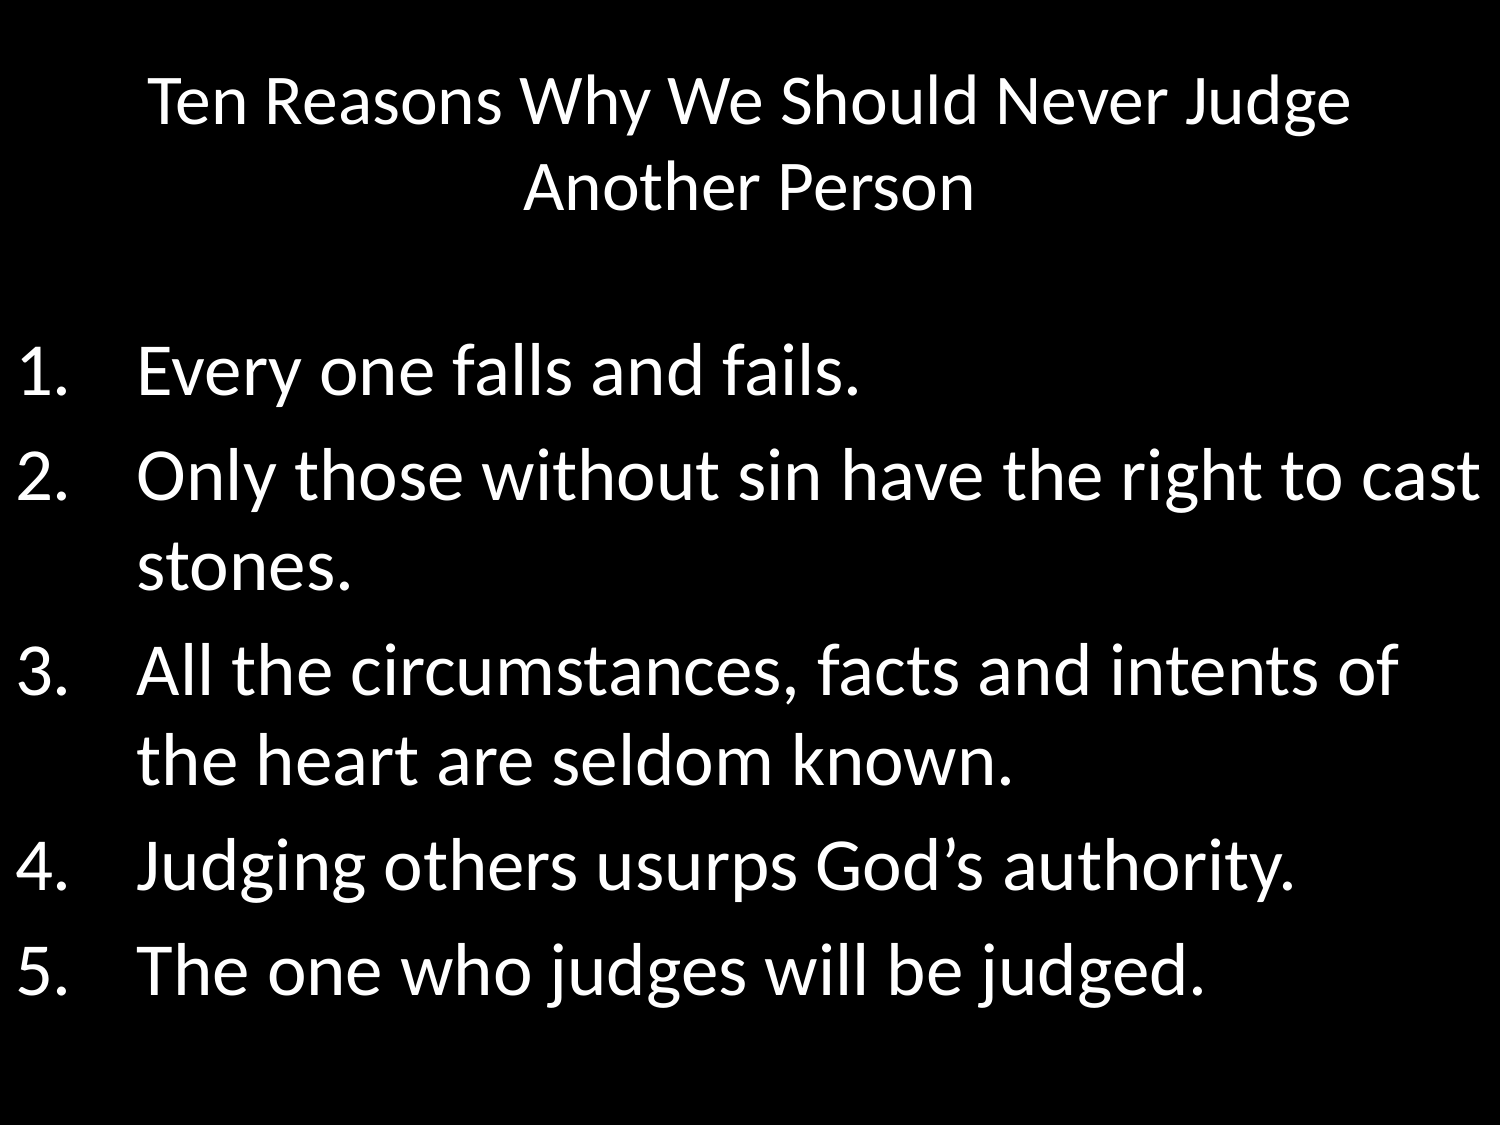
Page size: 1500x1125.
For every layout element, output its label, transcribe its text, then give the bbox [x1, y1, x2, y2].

list Every one falls and fails. Only those without sin have the right to cast stones. All the circumstances, facts and intents of the heart are seldom known. Judging others usurps God’s authority. The one who judges will be judged. [0, 312, 1500, 1125]
title Ten Reasons Why We Should Never Judge Another Person [75, 45, 1425, 233]
